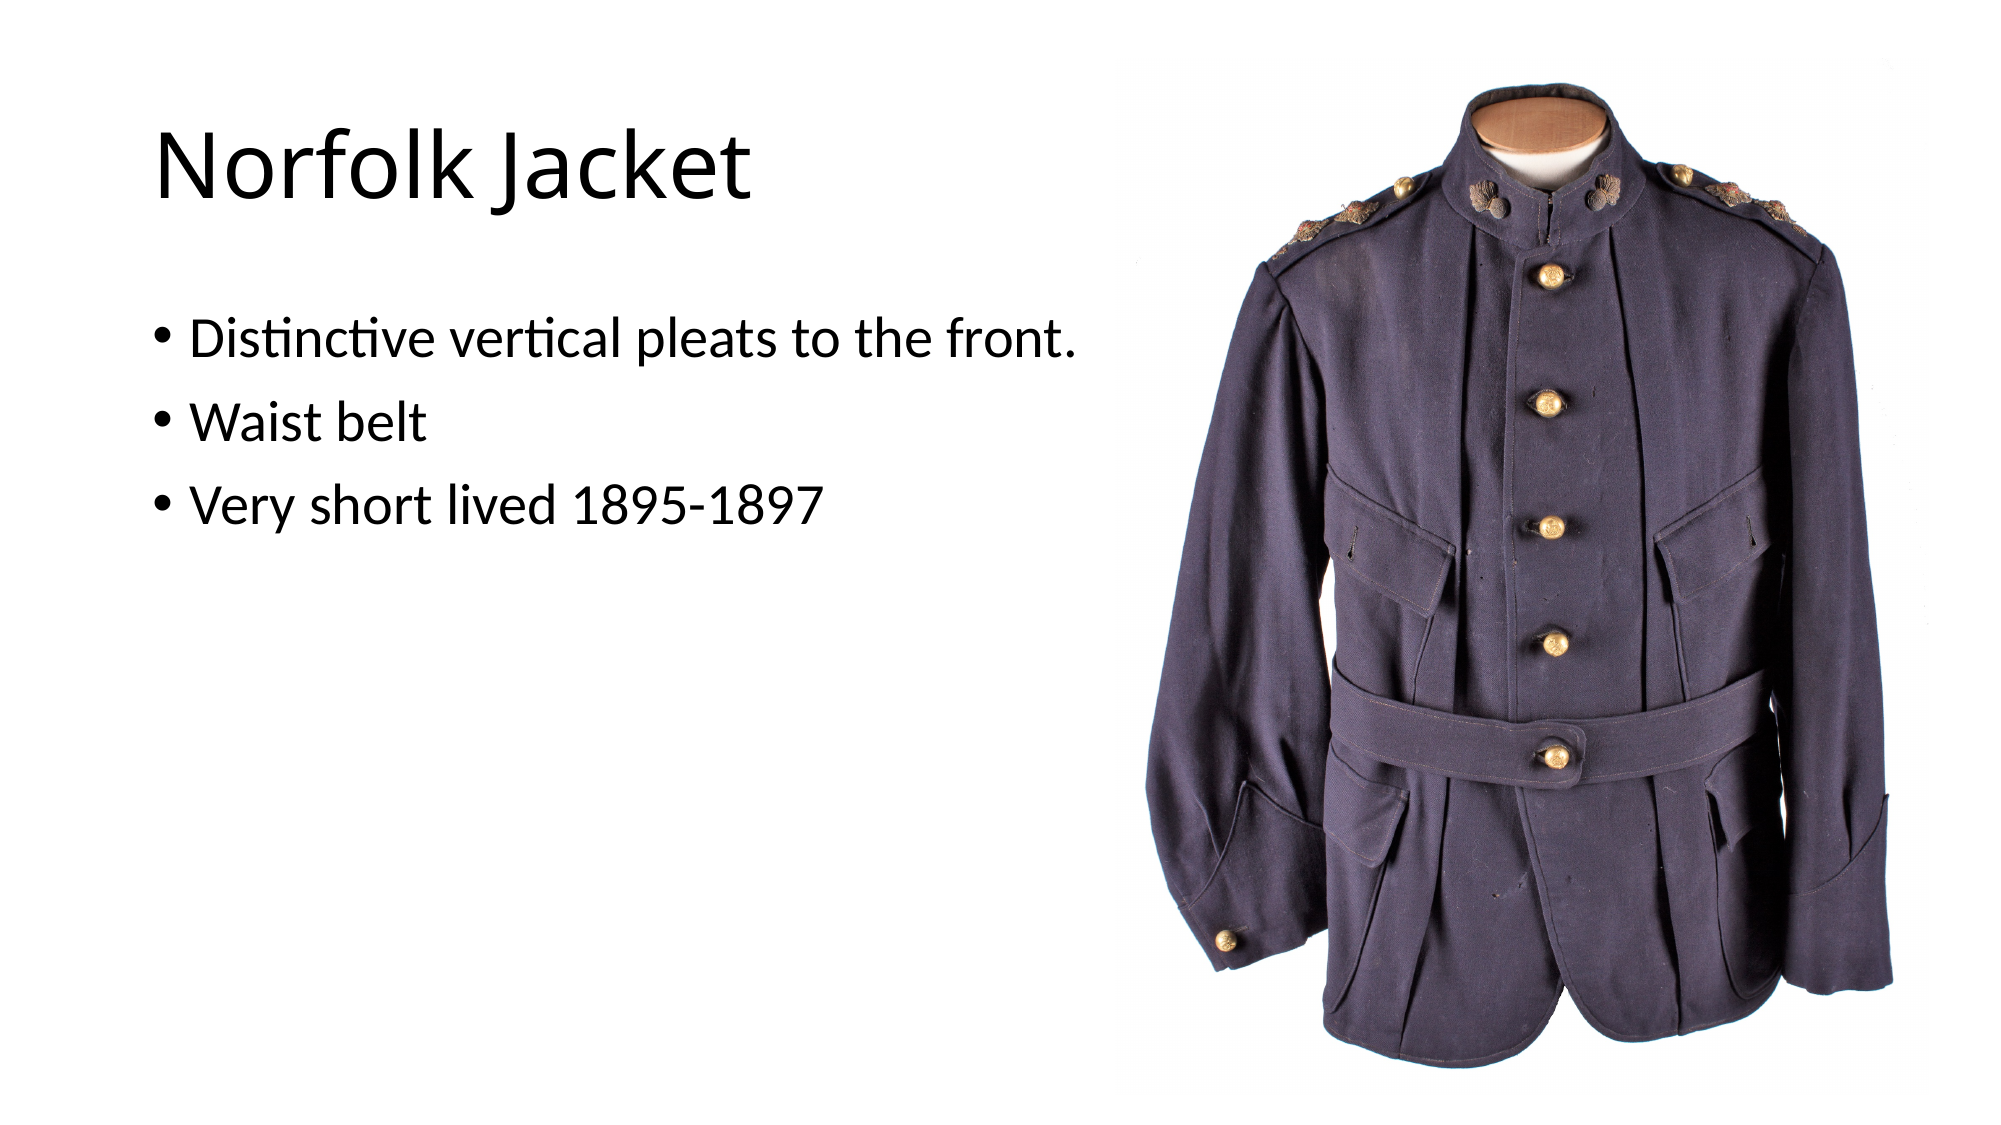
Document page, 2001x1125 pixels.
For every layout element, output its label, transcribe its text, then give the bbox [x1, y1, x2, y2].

title Norfolk Jacket [137, 59, 1115, 278]
list Distinctive vertical pleats to the front. Waist belt Very short lived 1895-1897 [137, 299, 1115, 1014]
picture [1115, 58, 1929, 1095]
